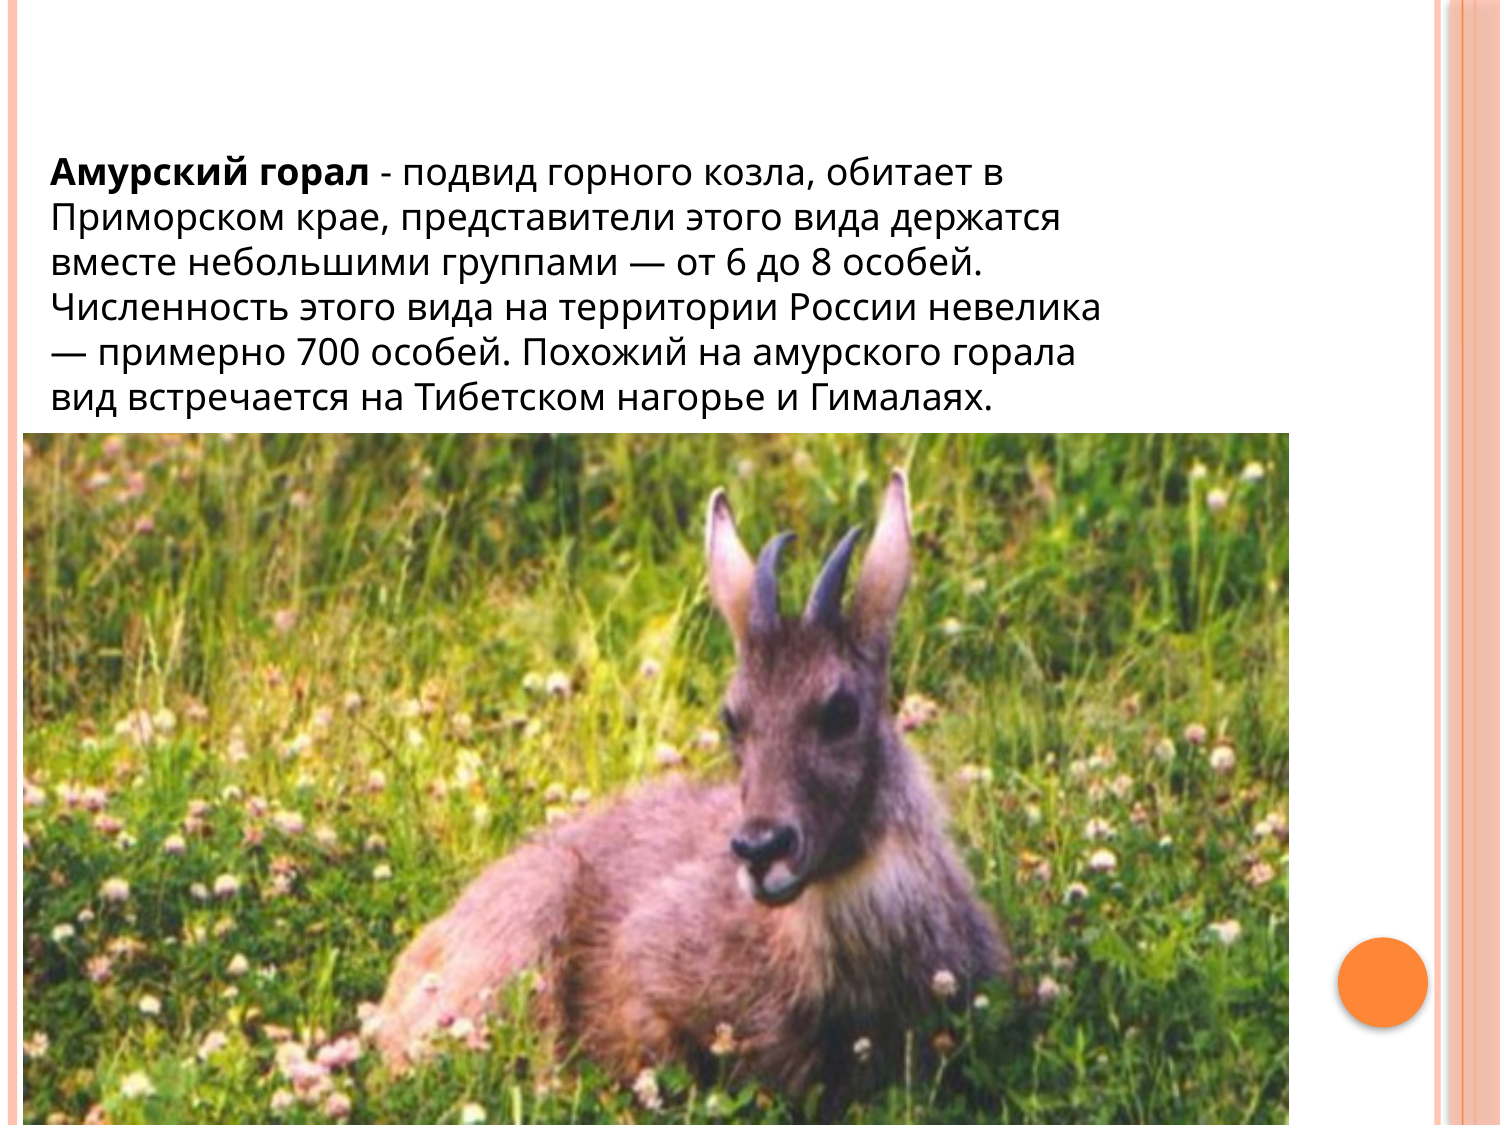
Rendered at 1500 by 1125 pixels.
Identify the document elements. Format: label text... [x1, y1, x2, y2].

picture [22, 432, 1290, 1125]
text_box Амурский горал - подвид горного козла, обитает в Приморском крае, представители этого вида держатся вместе небольшими группами — от 6 до 8 особей. Численность этого вида на территории России невелика — примерно 700 особей. Похожий на амурского горала вид встречается на Тибетском нагорье и Гималаях. [35, 140, 1125, 426]
